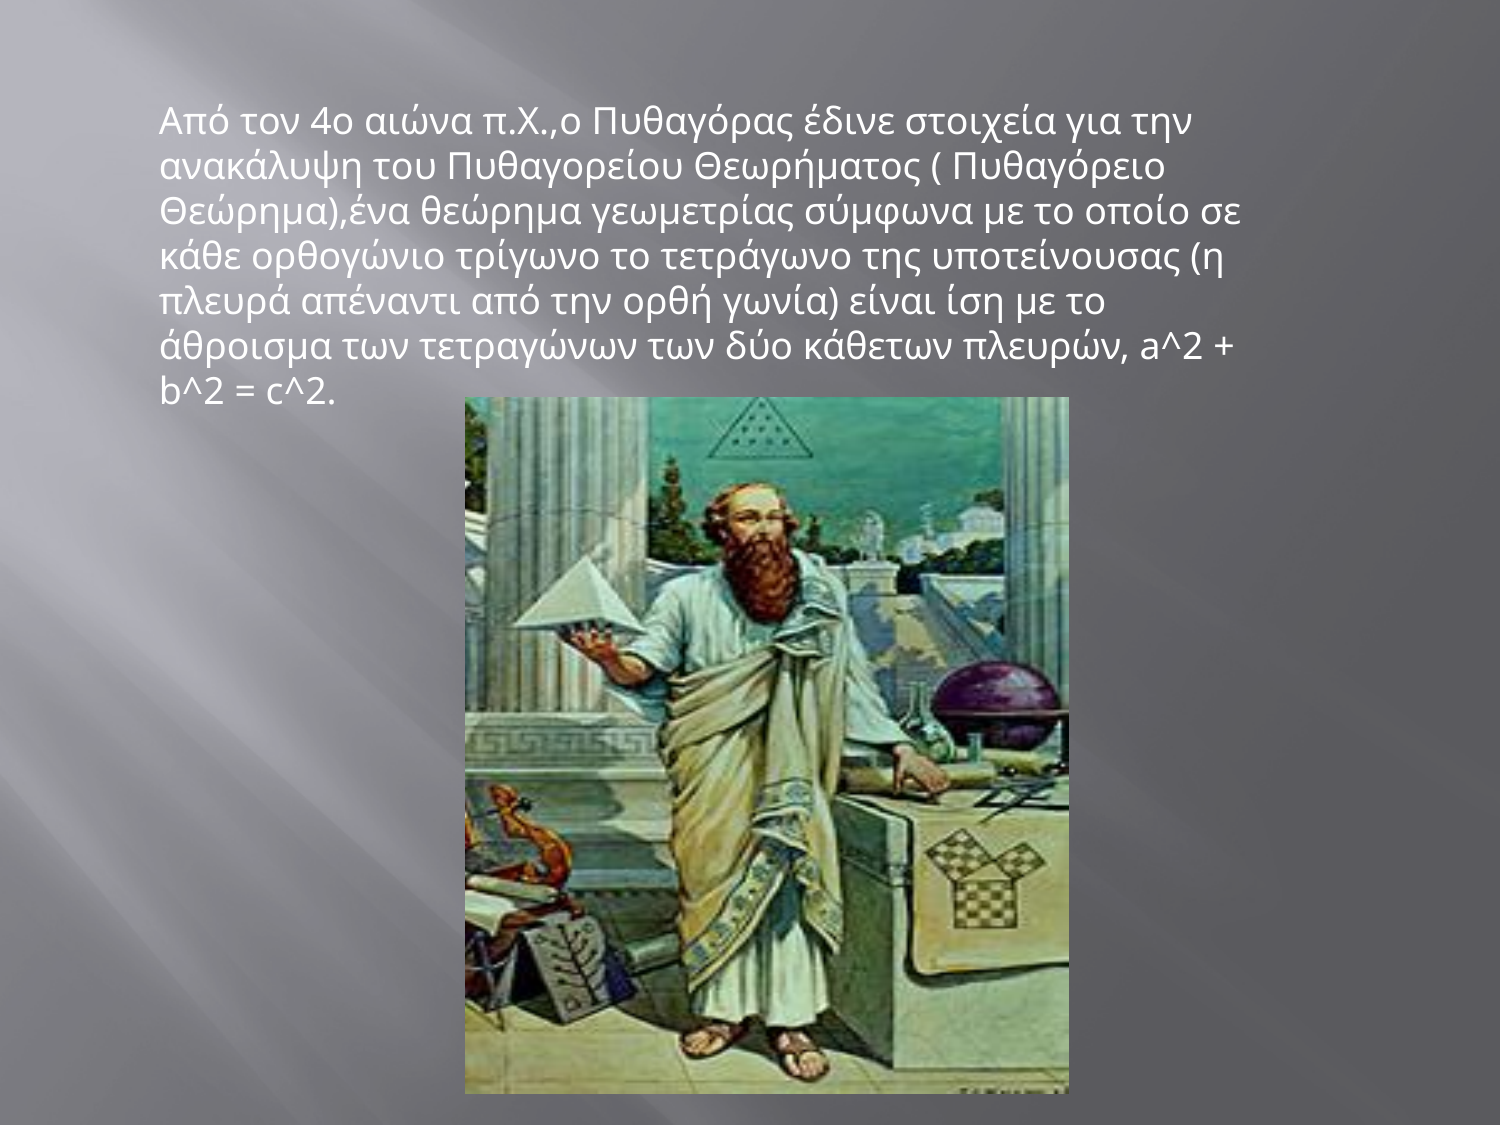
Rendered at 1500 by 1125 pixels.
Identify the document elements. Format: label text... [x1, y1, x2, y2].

picture [464, 396, 1070, 1095]
text_box Από τον 4ο αιώνα π.Χ.,ο Πυθαγόρας έδινε στοιχεία για την ανακάλυψη του Πυθαγορείου Θεωρήματος ( Πυθαγόρειο Θεώρημα),ένα θεώρημα γεωμετρίας σύμφωνα με το οποίο σε κάθε ορθογώνιο τρίγωνο το τετράγωνο της υποτείνουσας (η πλευρά απέναντι από την ορθή γωνία) είναι ίση με το άθροισμα των τετραγώνων των δύο κάθετων πλευρών, a^2 + b^2 = c^2. [144, 89, 1302, 420]
